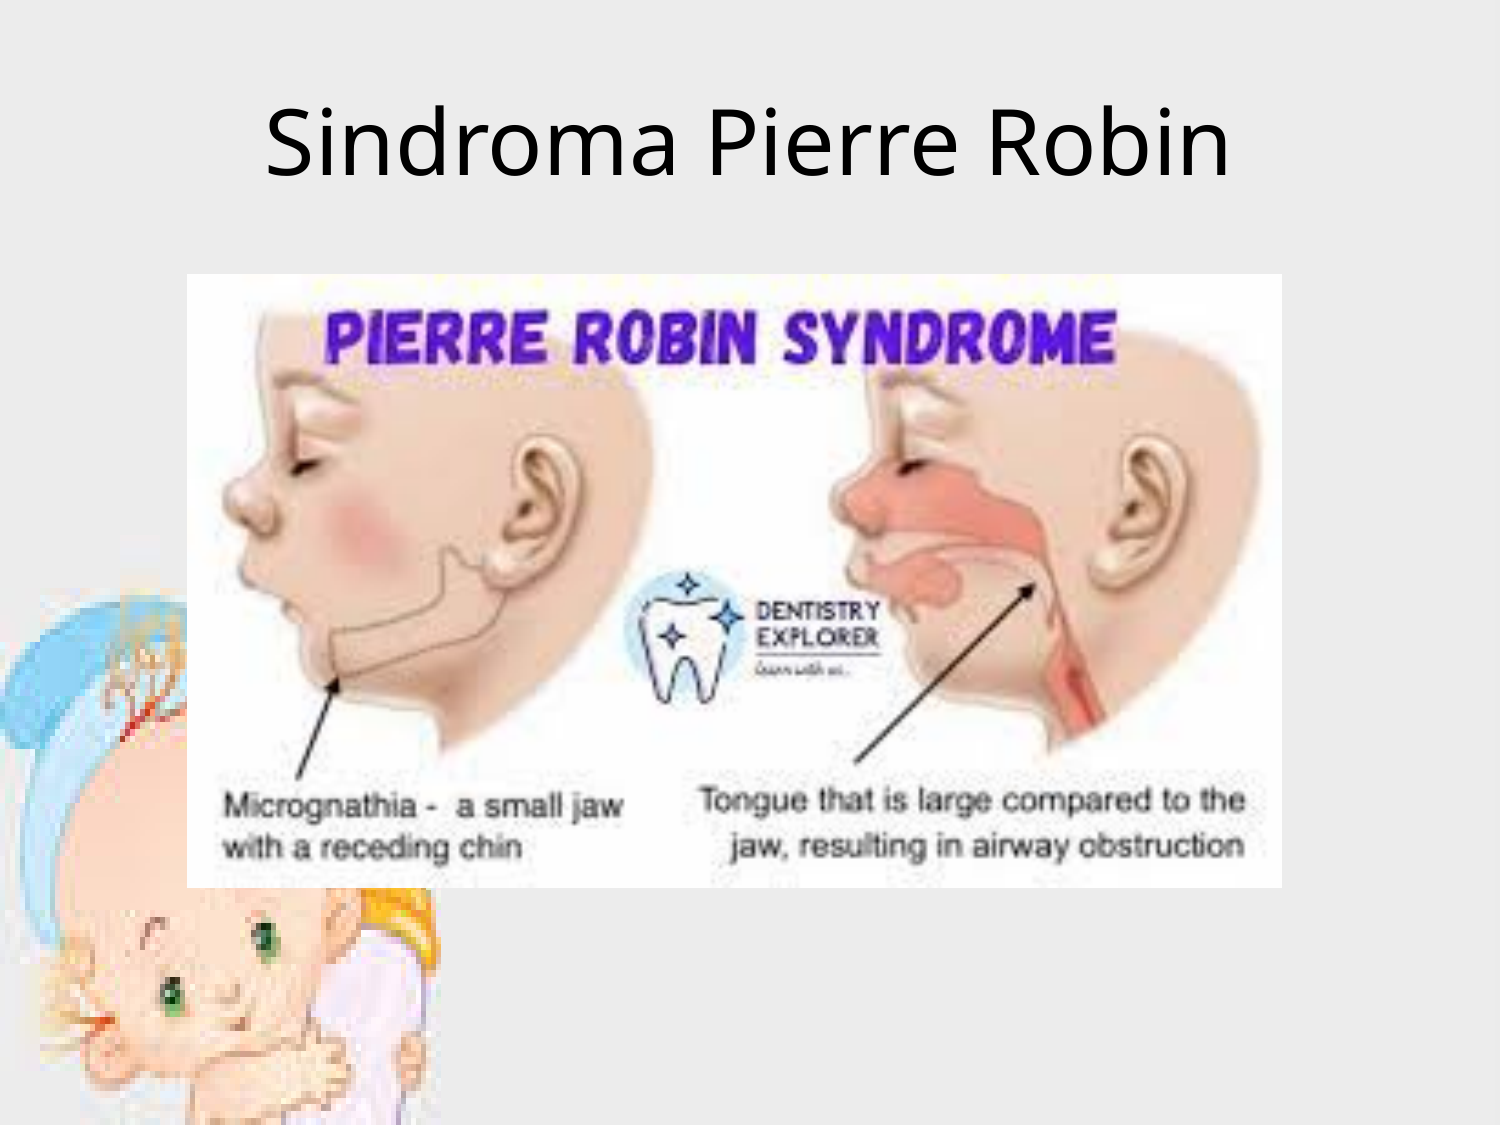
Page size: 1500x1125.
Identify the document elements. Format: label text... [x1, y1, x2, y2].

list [187, 274, 1282, 888]
picture [0, 0, 1500, 1125]
title Sindroma Pierre Robin [75, 45, 1425, 233]
